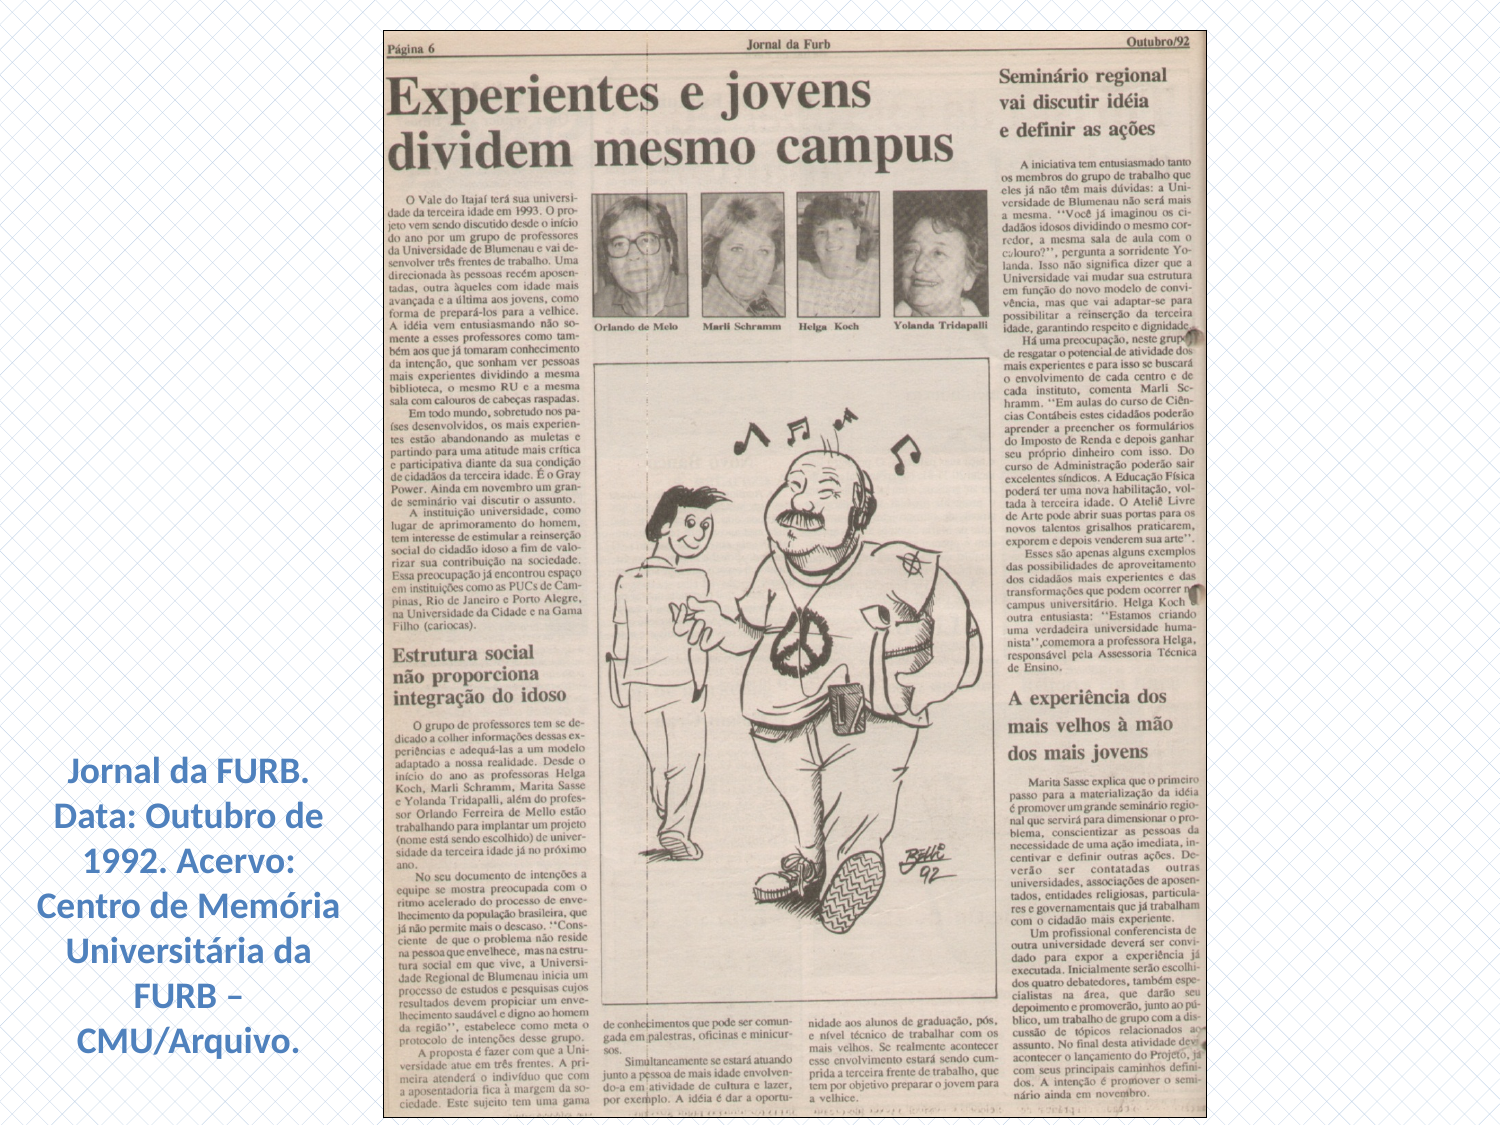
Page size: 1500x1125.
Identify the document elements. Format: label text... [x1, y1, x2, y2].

picture [383, 30, 1207, 1118]
text_box Jornal da FURB. Data: Outubro de 1992. Acervo: Centro de Memória Universitária da FURB – CMU/Arquivo. [17, 738, 361, 1114]
